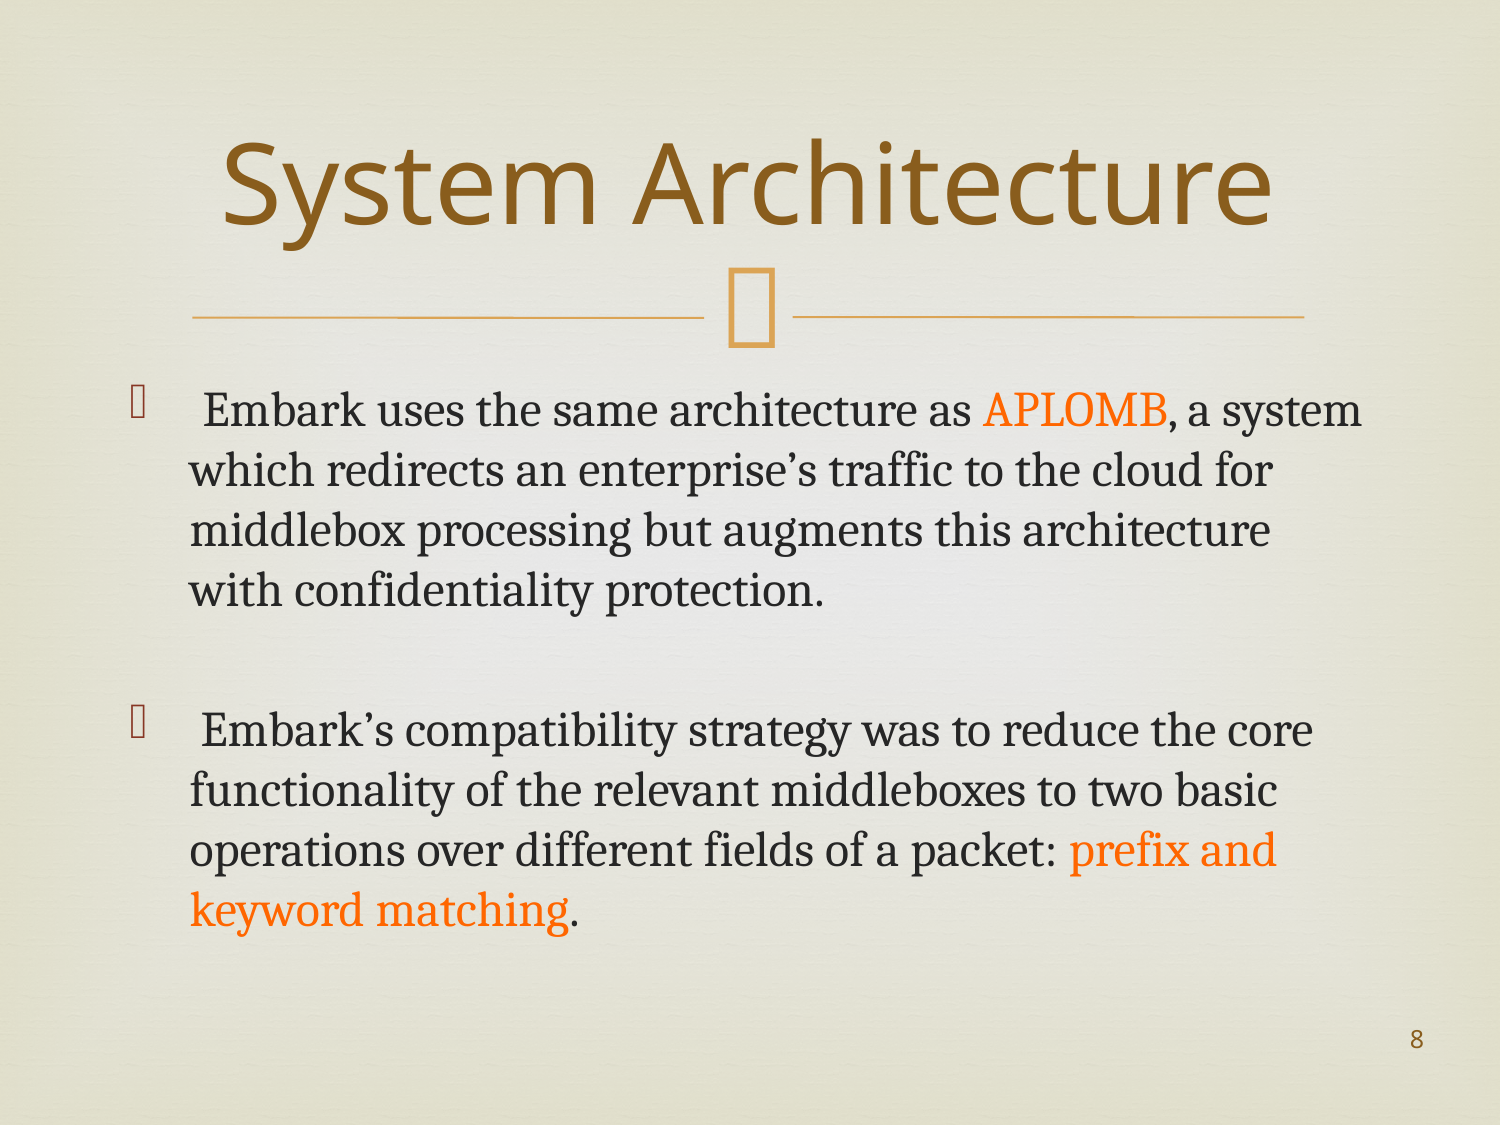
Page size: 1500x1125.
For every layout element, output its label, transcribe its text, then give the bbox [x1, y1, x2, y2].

slide_number 8 [1089, 1010, 1440, 1071]
list Embark uses the same architecture as APLOMB, a system which redirects an enterprise’s traffic to the cloud for middlebox processing but augments this architecture with confidentiality protection. Embark’s compatibility strategy was to reduce the core functionality of the relevant middleboxes to two basic operations over different fields of a packet: prefix and keyword matching. [114, 368, 1386, 1005]
title System Architecture [112, 93, 1386, 267]
